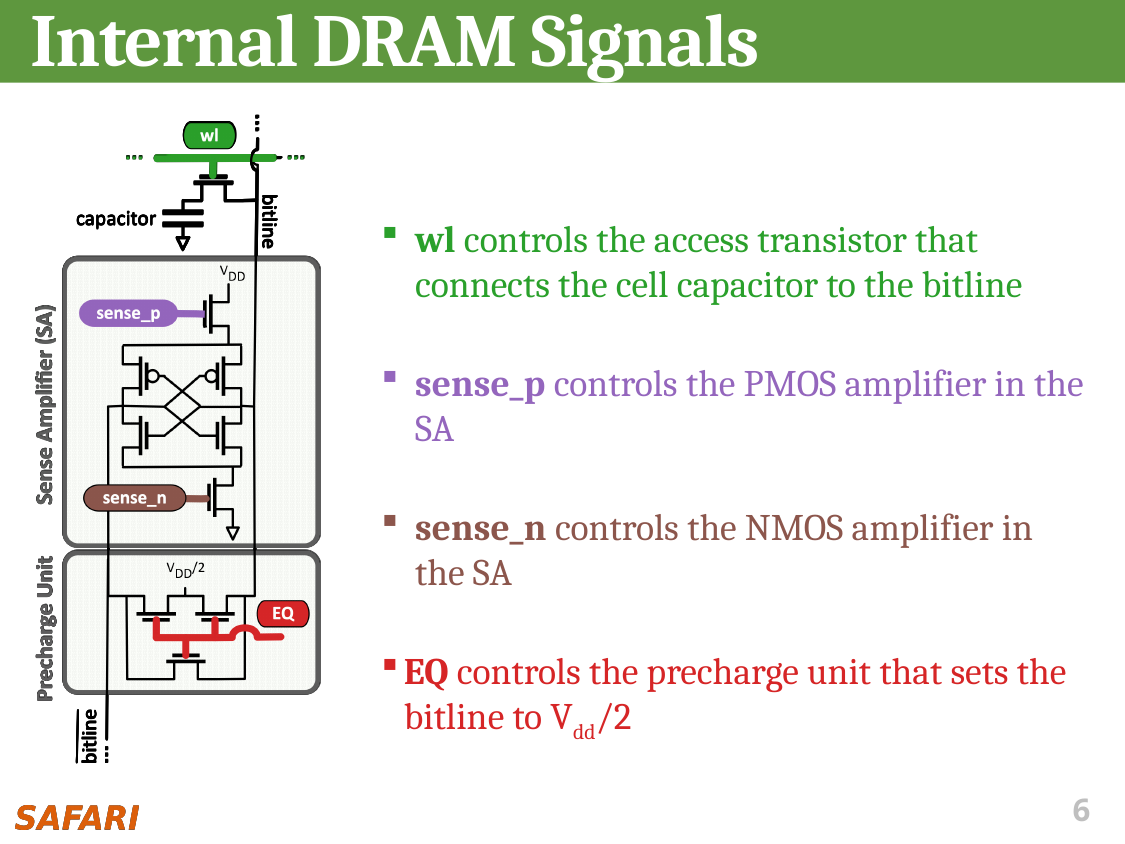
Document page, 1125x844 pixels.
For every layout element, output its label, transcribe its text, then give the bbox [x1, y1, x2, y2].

picture [22, 106, 321, 771]
picture [15, 805, 139, 830]
text_box 6 [1057, 794, 1105, 829]
text_box wl controls the access transistor that connects the cell capacitor to the bitline sense_p controls the PMOS amplifier in the SA sense_n controls the NMOS amplifier in the SA EQ controls the precharge unit that sets the bitline to Vdd/2 [366, 159, 1105, 830]
title Internal DRAM Signals [23, 13, 1125, 67]
text_box [0, 0, 1125, 83]
